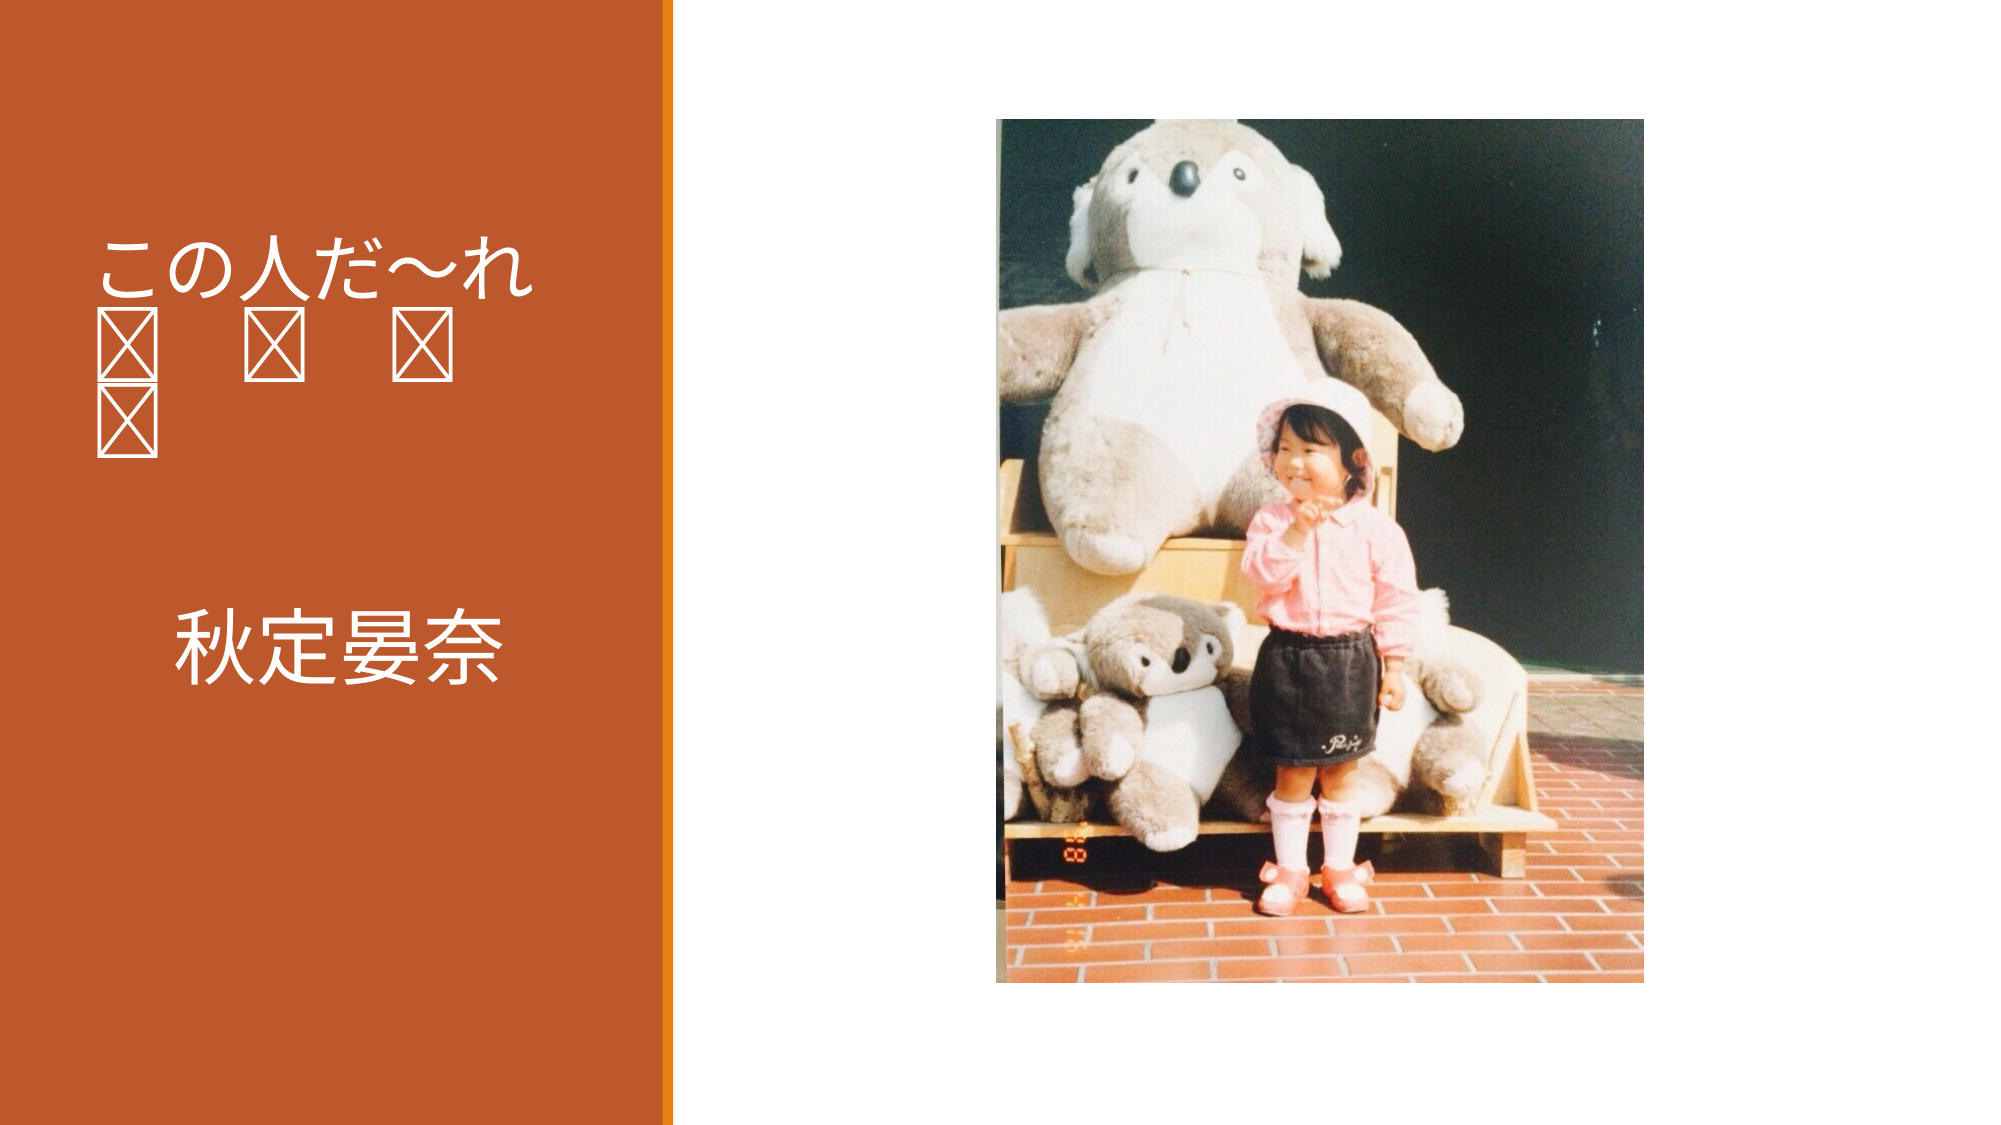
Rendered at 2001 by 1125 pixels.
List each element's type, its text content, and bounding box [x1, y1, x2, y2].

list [995, 119, 1645, 984]
title この人だ～れ❔ ❔ ❔ ❔ [75, 97, 600, 473]
list 秋定晏奈 [75, 479, 600, 1035]
